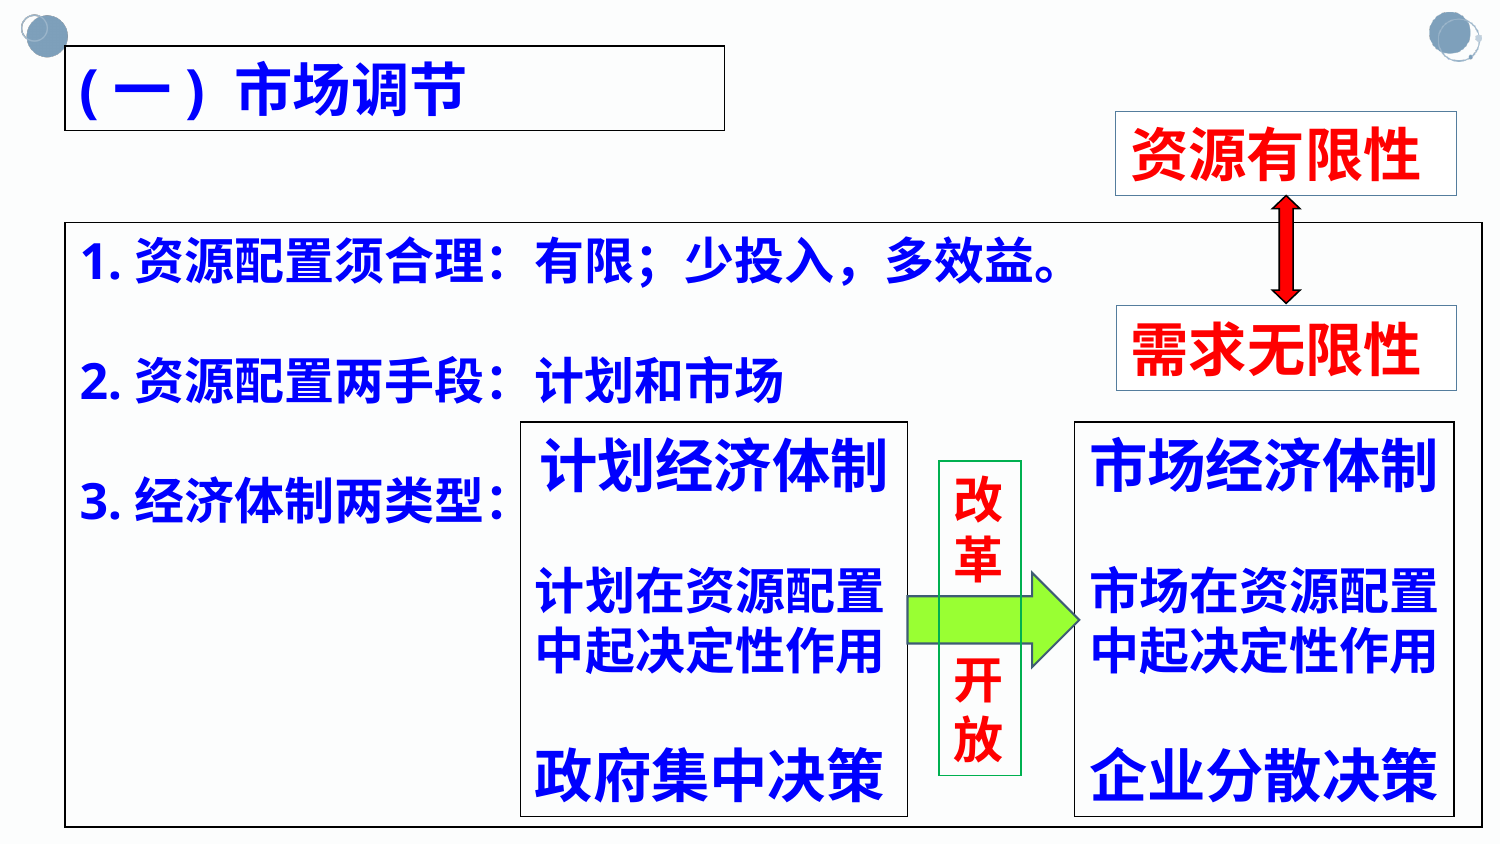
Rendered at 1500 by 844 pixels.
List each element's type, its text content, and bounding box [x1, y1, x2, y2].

text_box 计划经济体制 计划在资源配置 中起决定性作用 政府集中决策 [520, 421, 908, 817]
text_box 需求无限性 [1116, 305, 1457, 391]
text_box 1.资源配置须合理：有限；少投入，多效益。 2.资源配置两手段：计划和市场 3.经济体制两类型： [64, 222, 1483, 828]
text_box [1272, 195, 1300, 304]
text_box [906, 595, 939, 645]
picture [0, 0, 89, 73]
text_box 改革 开放 [939, 460, 1021, 776]
text_box (一) 市场调节 [64, 45, 725, 131]
picture [1411, 0, 1500, 73]
text_box [1021, 570, 1081, 670]
text_box 资源有限性 [1115, 111, 1457, 196]
text_box 市场经济体制 市场在资源配置 中起决定性作用 企业分散决策 [1074, 421, 1455, 817]
